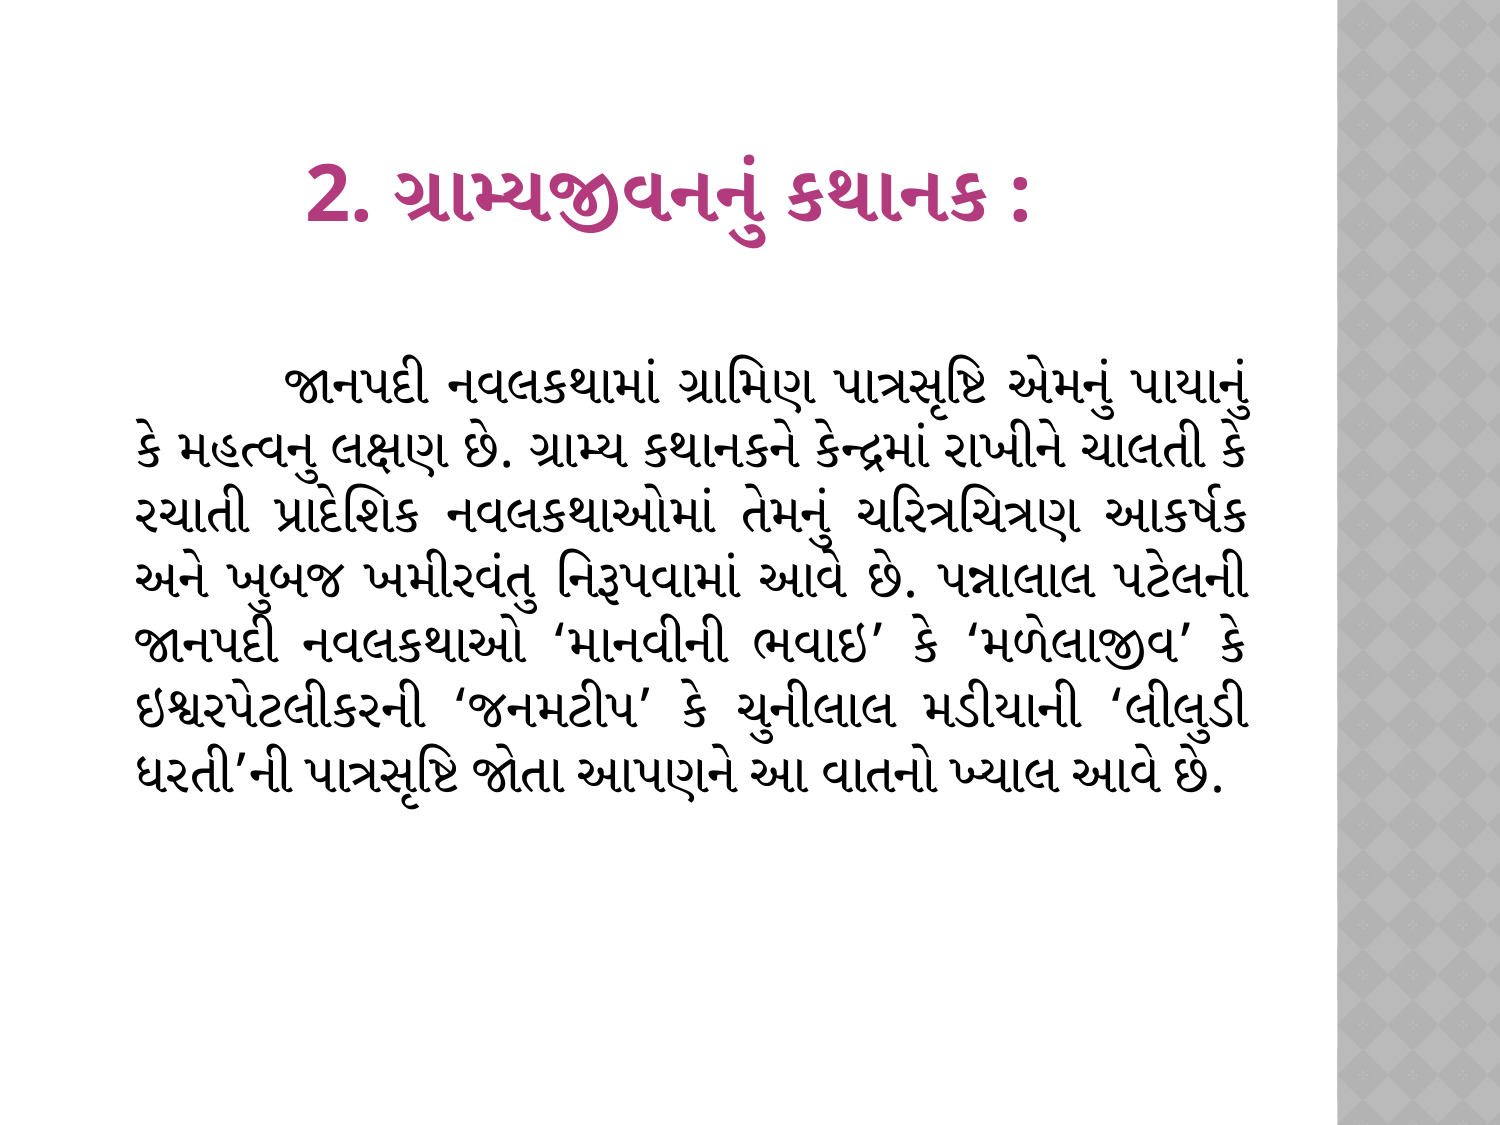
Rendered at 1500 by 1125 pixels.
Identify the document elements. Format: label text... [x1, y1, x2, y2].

title 2. ગ્રામ્યજીવનનું કથાનક : [75, 50, 1263, 238]
list જાનપદી નવલકથામાં ગ્રામિણ પાત્રસૃષ્ટિ એમનું પાયાનું કે મહત્વનુ લક્ષણ છે. ગ્રામ્ય કથાનકને કેન્દ્રમાં રાખીને ચાલતી કે રચાતી પ્રાદેશિક નવલકથાઓમાં તેમનું ચરિત્રચિત્રણ આકર્ષક અને ખુબજ ખમીરવંતુ નિરૂપવામાં આવે છે. પન્નાલાલ પટેલની જાનપદી નવલકથાઓ ‘માનવીની ભવાઇ’ કે ‘મળેલાજીવ’ કે ઇશ્વરપેટલીકરની ‘જનમટીપ’ કે ચુનીલાલ મડીયાની ‘લીલુડી ધરતી’ની પાત્રસૃષ્ટિ જોતા આપણને આ વાતનો ખ્યાલ આવે છે. [75, 264, 1263, 1059]
